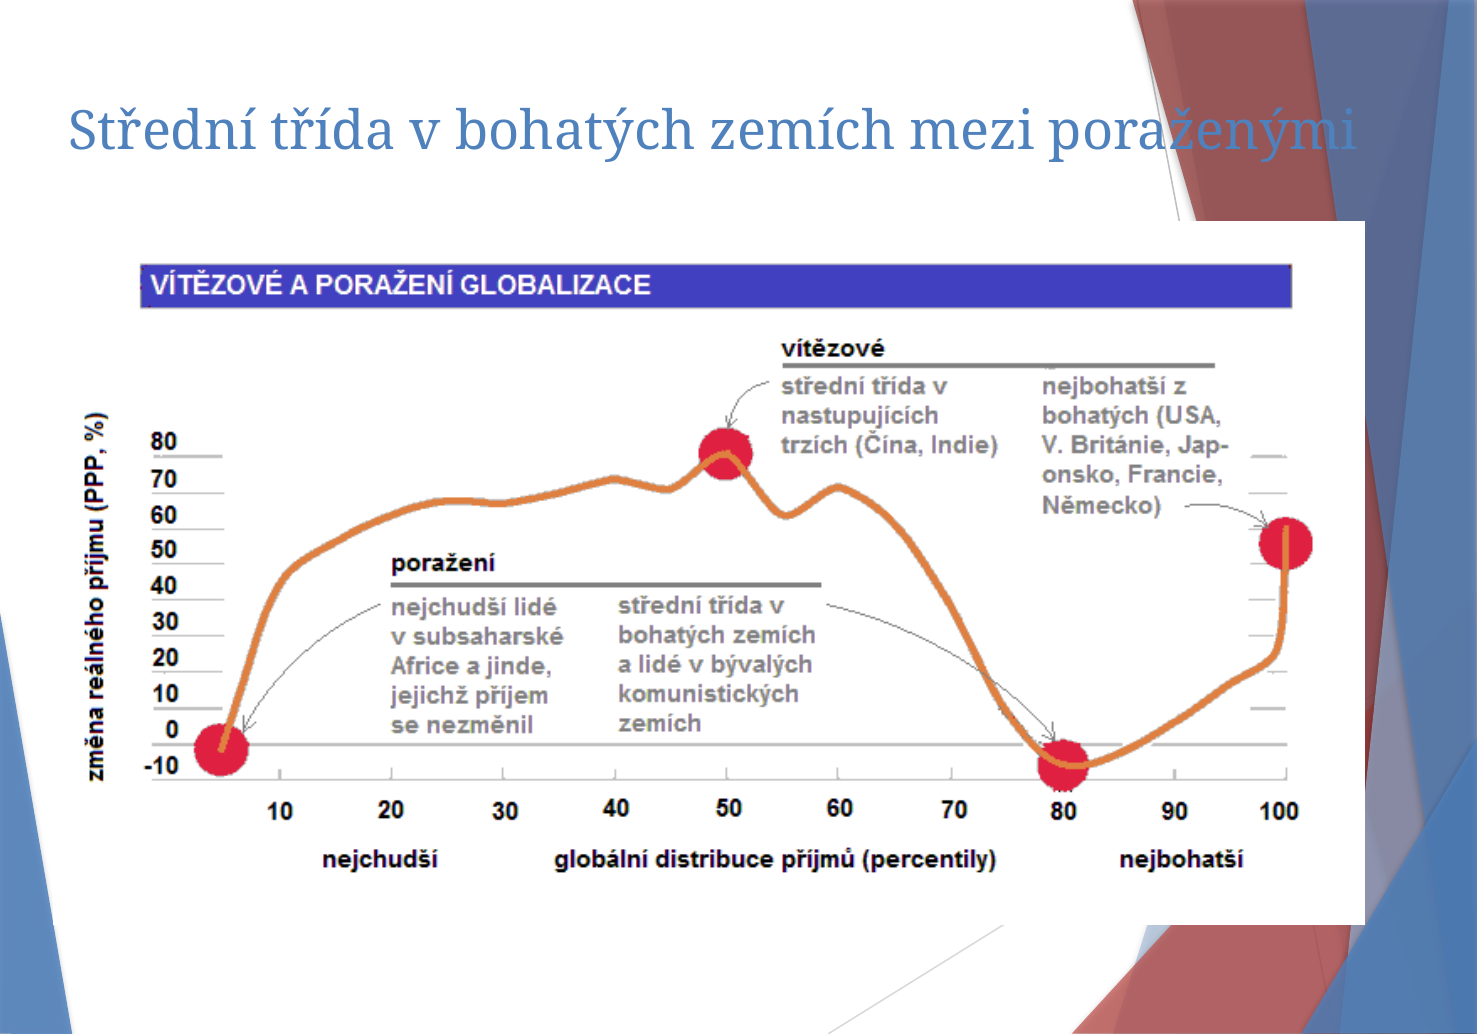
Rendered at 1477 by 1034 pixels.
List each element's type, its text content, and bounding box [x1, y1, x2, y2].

picture [52, 220, 1365, 926]
title Střední třída v bohatých zemích mezi poraženými [53, 87, 1424, 168]
